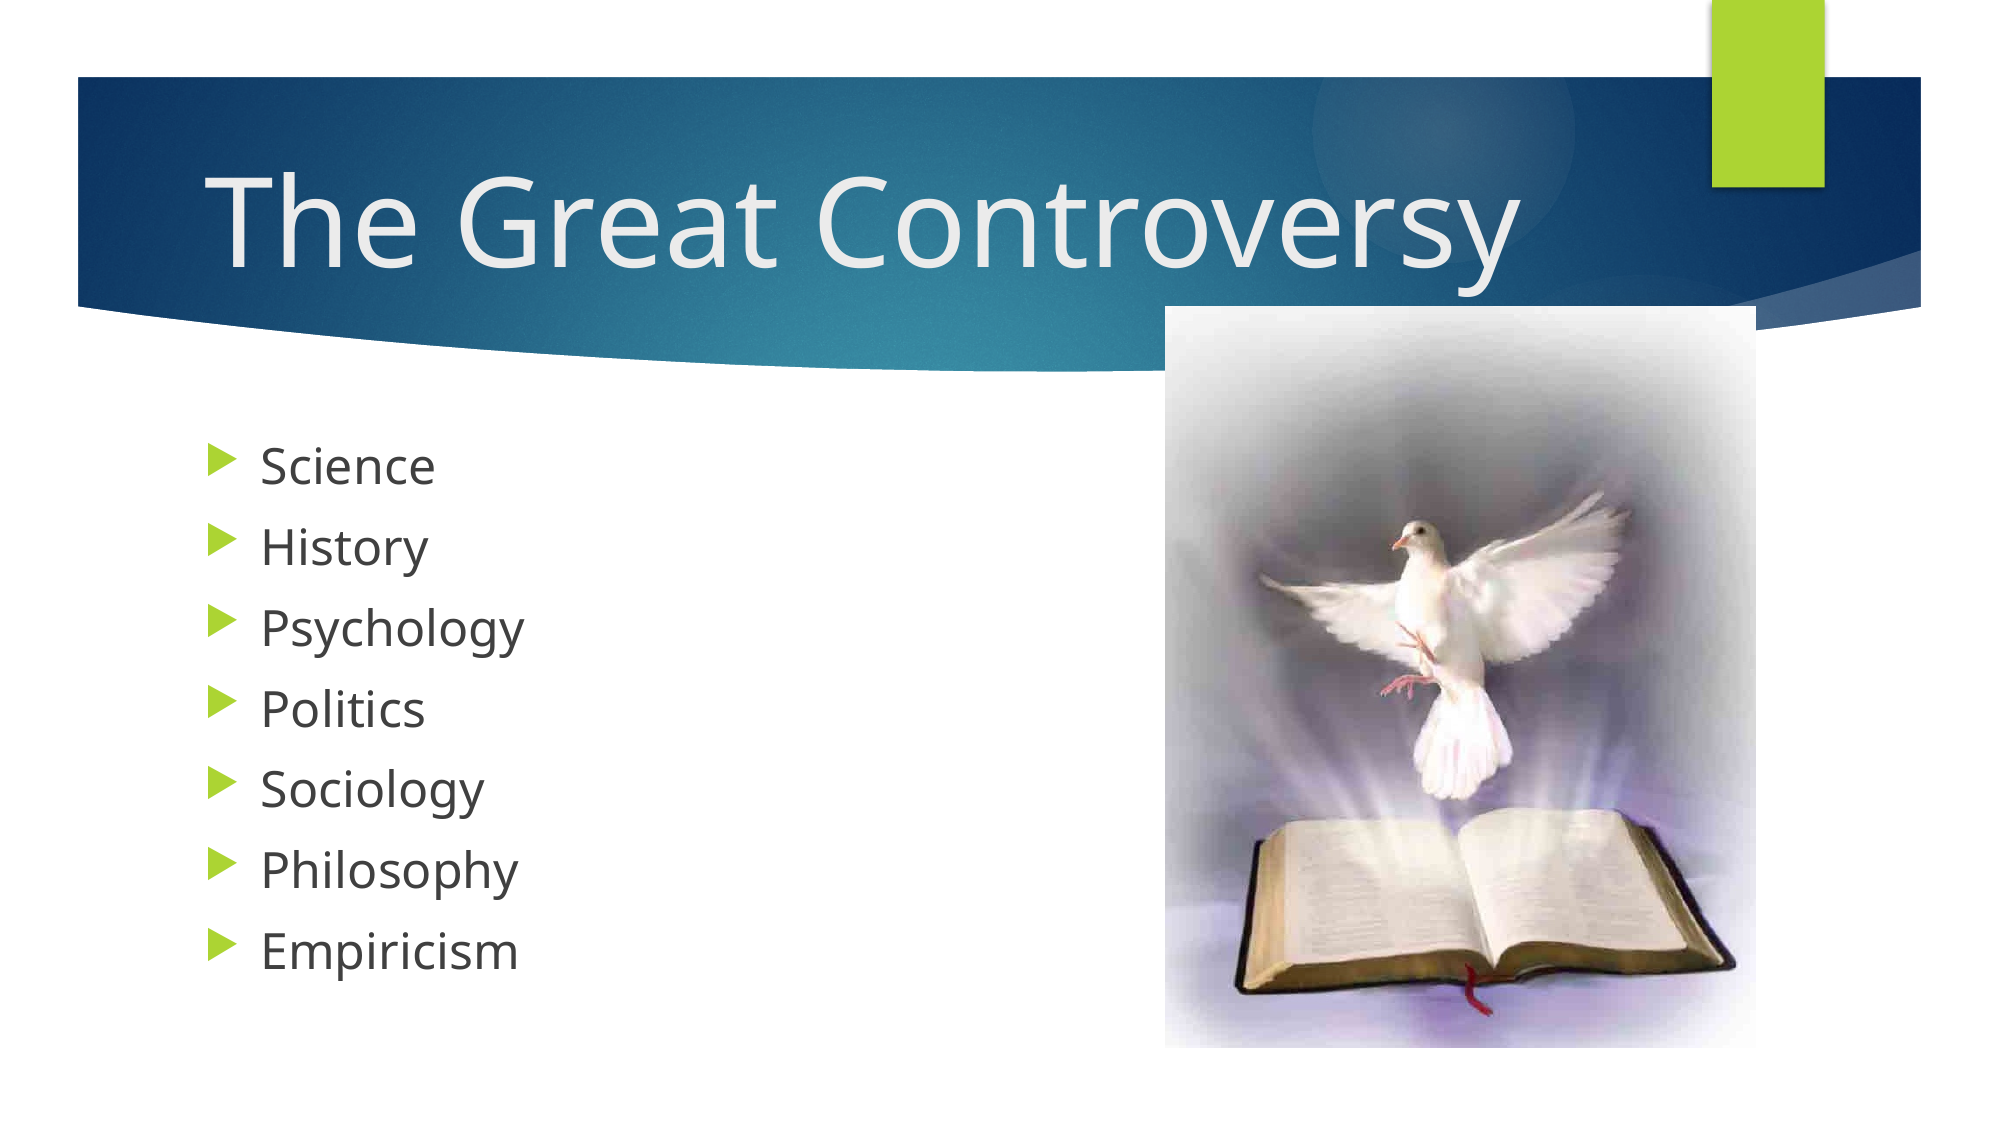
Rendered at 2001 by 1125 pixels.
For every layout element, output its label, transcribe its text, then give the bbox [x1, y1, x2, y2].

picture [1165, 306, 1756, 1048]
title The Great Controversy [189, 159, 1627, 276]
list Science History Psychology Politics Sociology Philosophy Empiricism [189, 427, 981, 988]
